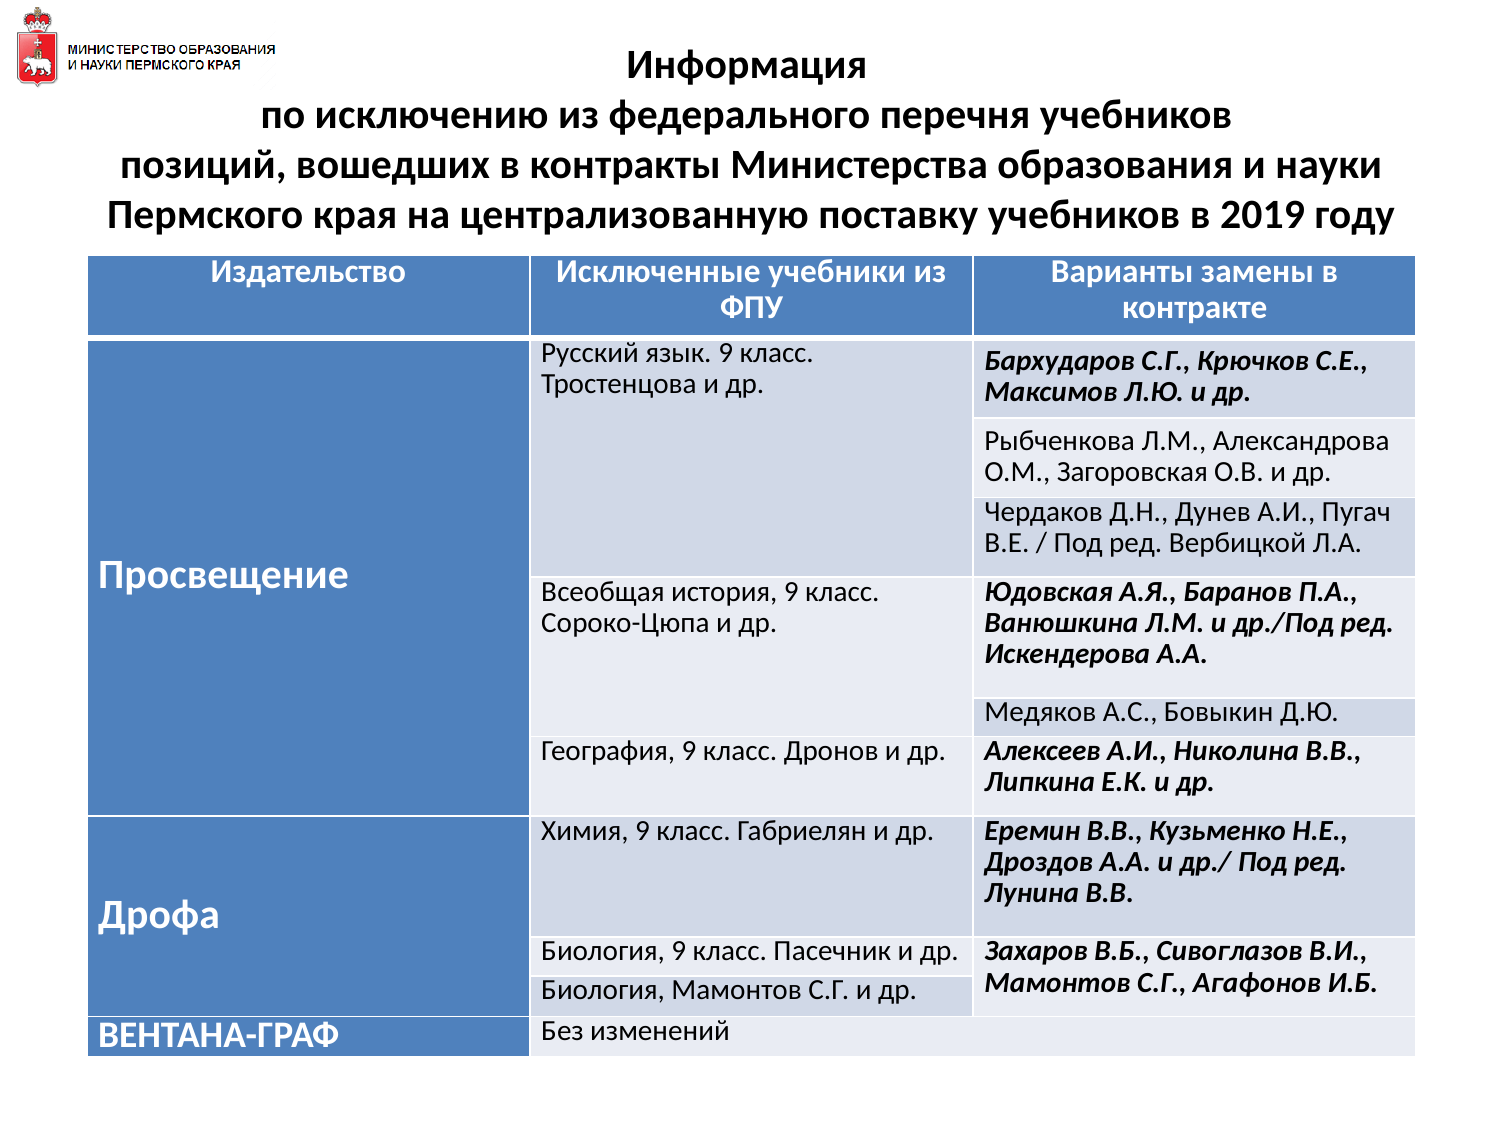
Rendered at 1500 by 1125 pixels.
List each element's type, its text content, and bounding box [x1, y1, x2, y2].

table_cell Бархударов С.Г., Крючков С.Е., Максимов Л.Ю. и др. [974, 341, 1415, 417]
table_cell Рыбченкова Л.М., Александрова О.М., Загоровская О.В. и др. [974, 419, 1415, 497]
table_cell Еремин В.В., Кузьменко Н.Е., Дроздов А.А. и др./ Под ред. Лунина В.В. [974, 817, 1415, 936]
table_header Исключенные учебники из ФПУ [531, 256, 972, 335]
title Информация по исключению из федерального перечня учебников позиций, вошедших в контракты Министерства образования и науки Пермского края на централизованную поставку учебников в 2019 году [76, 19, 1427, 256]
table_cell Алексеев А.И., Николина В.В., Липкина Е.К. и др. [974, 737, 1415, 815]
table_cell Захаров В.Б., Сивоглазов В.И., Мамонтов С.Г., Агафонов И.Б. [974, 938, 1415, 1016]
table_cell Медяков А.С., Бовыкин Д.Ю. [974, 699, 1415, 736]
table_cell ВЕНТАНА-ГРАФ [88, 1017, 529, 1056]
table_cell Биология, 9 класс. Пасечник и др. [531, 938, 972, 975]
table_cell Химия, 9 класс. Габриелян и др. [531, 817, 972, 936]
table_cell Русский язык. 9 класс. Тростенцова и др. [531, 341, 972, 576]
picture [17, 7, 276, 90]
table_cell Без изменений [531, 1017, 1415, 1056]
table_header Издательство [88, 256, 529, 335]
table_header Варианты замены в контракте [974, 256, 1415, 335]
table_cell Всеобщая история, 9 класс. Сороко-Цюпа и др. [531, 578, 972, 736]
table_cell Дрофа [88, 817, 529, 1016]
table_cell Просвещение [88, 341, 529, 815]
table_cell Чердаков Д.Н., Дунев А.И., Пугач В.Е. / Под ред. Вербицкой Л.А. [974, 498, 1415, 576]
table_cell География, 9 класс. Дронов и др. [531, 737, 972, 815]
table_cell Юдовская А.Я., Баранов П.А., Ванюшкина Л.М. и др./Под ред. Искендерова А.А. [974, 578, 1415, 697]
table_cell Биология, Мамонтов С.Г. и др. [531, 977, 972, 1016]
